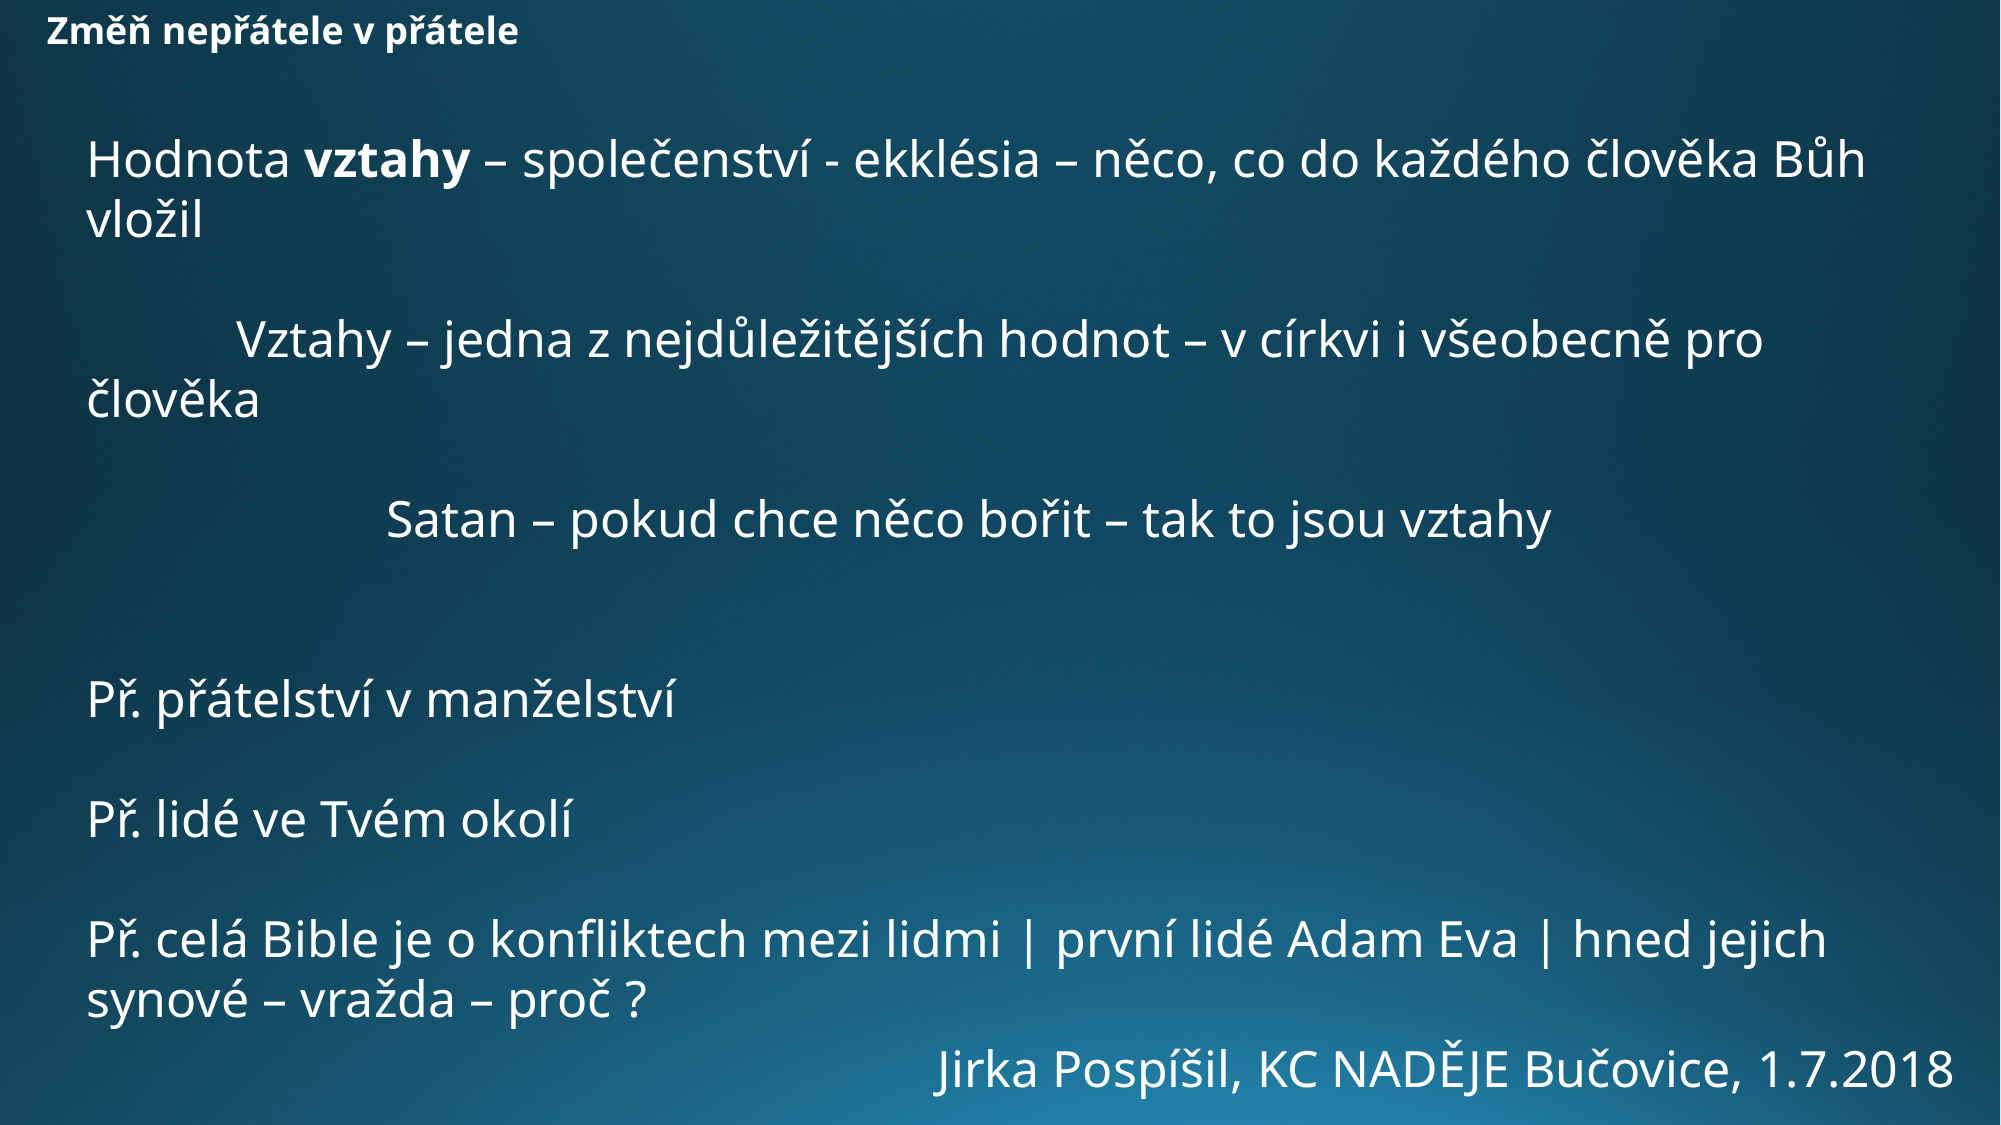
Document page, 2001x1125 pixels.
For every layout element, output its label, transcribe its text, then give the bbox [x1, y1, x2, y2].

text_box Hodnota vztahy – společenství - ekklésia – něco, co do každého člověka Bůh vložil Vztahy – jedna z nejdůležitějších hodnot – v církvi i všeobecně pro člověka Satan – pokud chce něco bořit – tak to jsou vztahy Př. přátelství v manželství Př. lidé ve Tvém okolí Př. celá Bible je o konfliktech mezi lidmi | první lidé Adam Eva | hned jejich synové – vražda – proč ? [71, 120, 1931, 1035]
subtitle Jirka Pospíšil, KC NADĚJE Bučovice, 1.7.2018 [470, 982, 1971, 1106]
picture [0, 0, 2001, 1125]
text_box Změň nepřátele v přátele [32, 0, 1971, 60]
